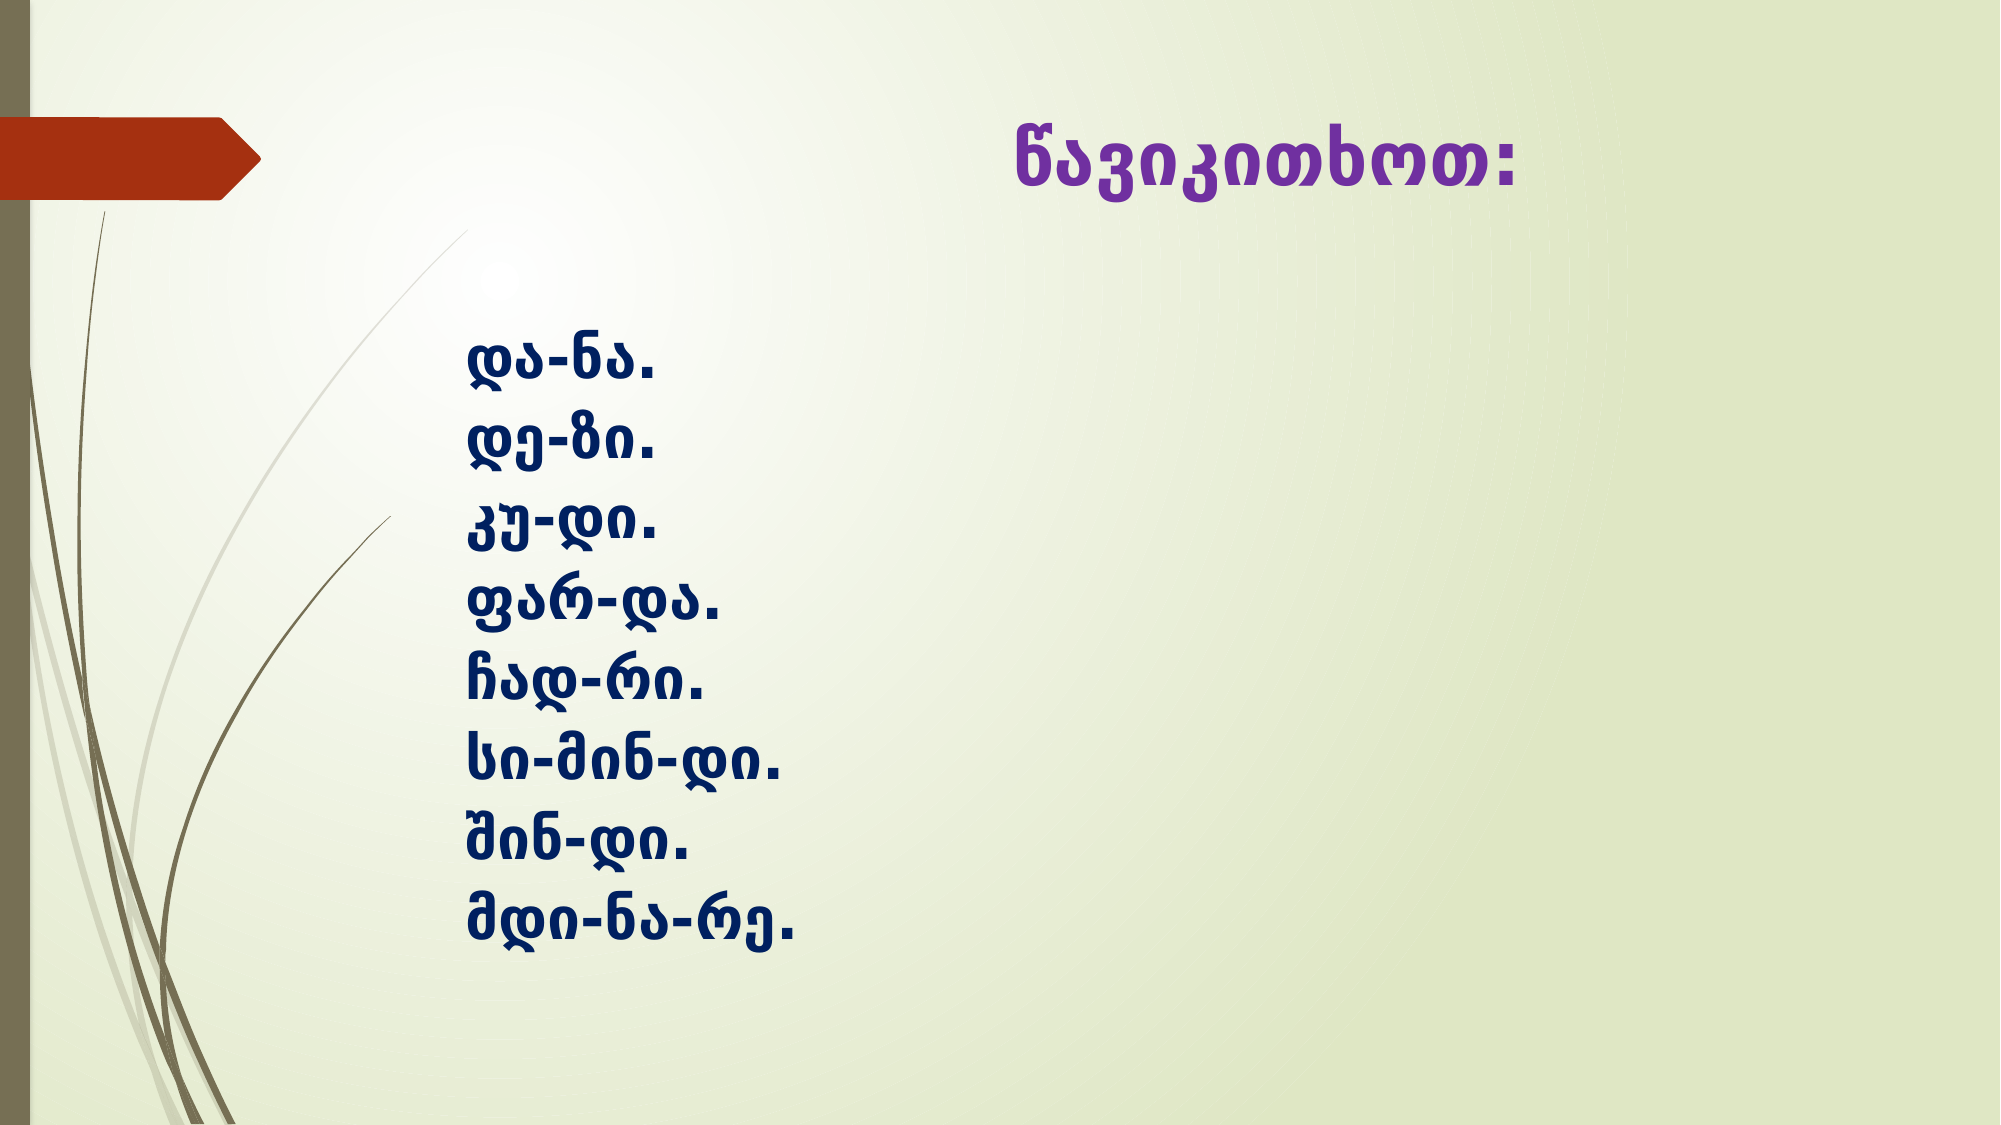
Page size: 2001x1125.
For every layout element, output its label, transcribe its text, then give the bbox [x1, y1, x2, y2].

title წავიკითხოთ: [425, 102, 1888, 313]
list და-ნა. დე-ზი. კუ-დი. ფარ-და. ჩად-რი. სი-მინ-დი. შინ-დი. მდი-ნა-რე. [450, 312, 1888, 970]
